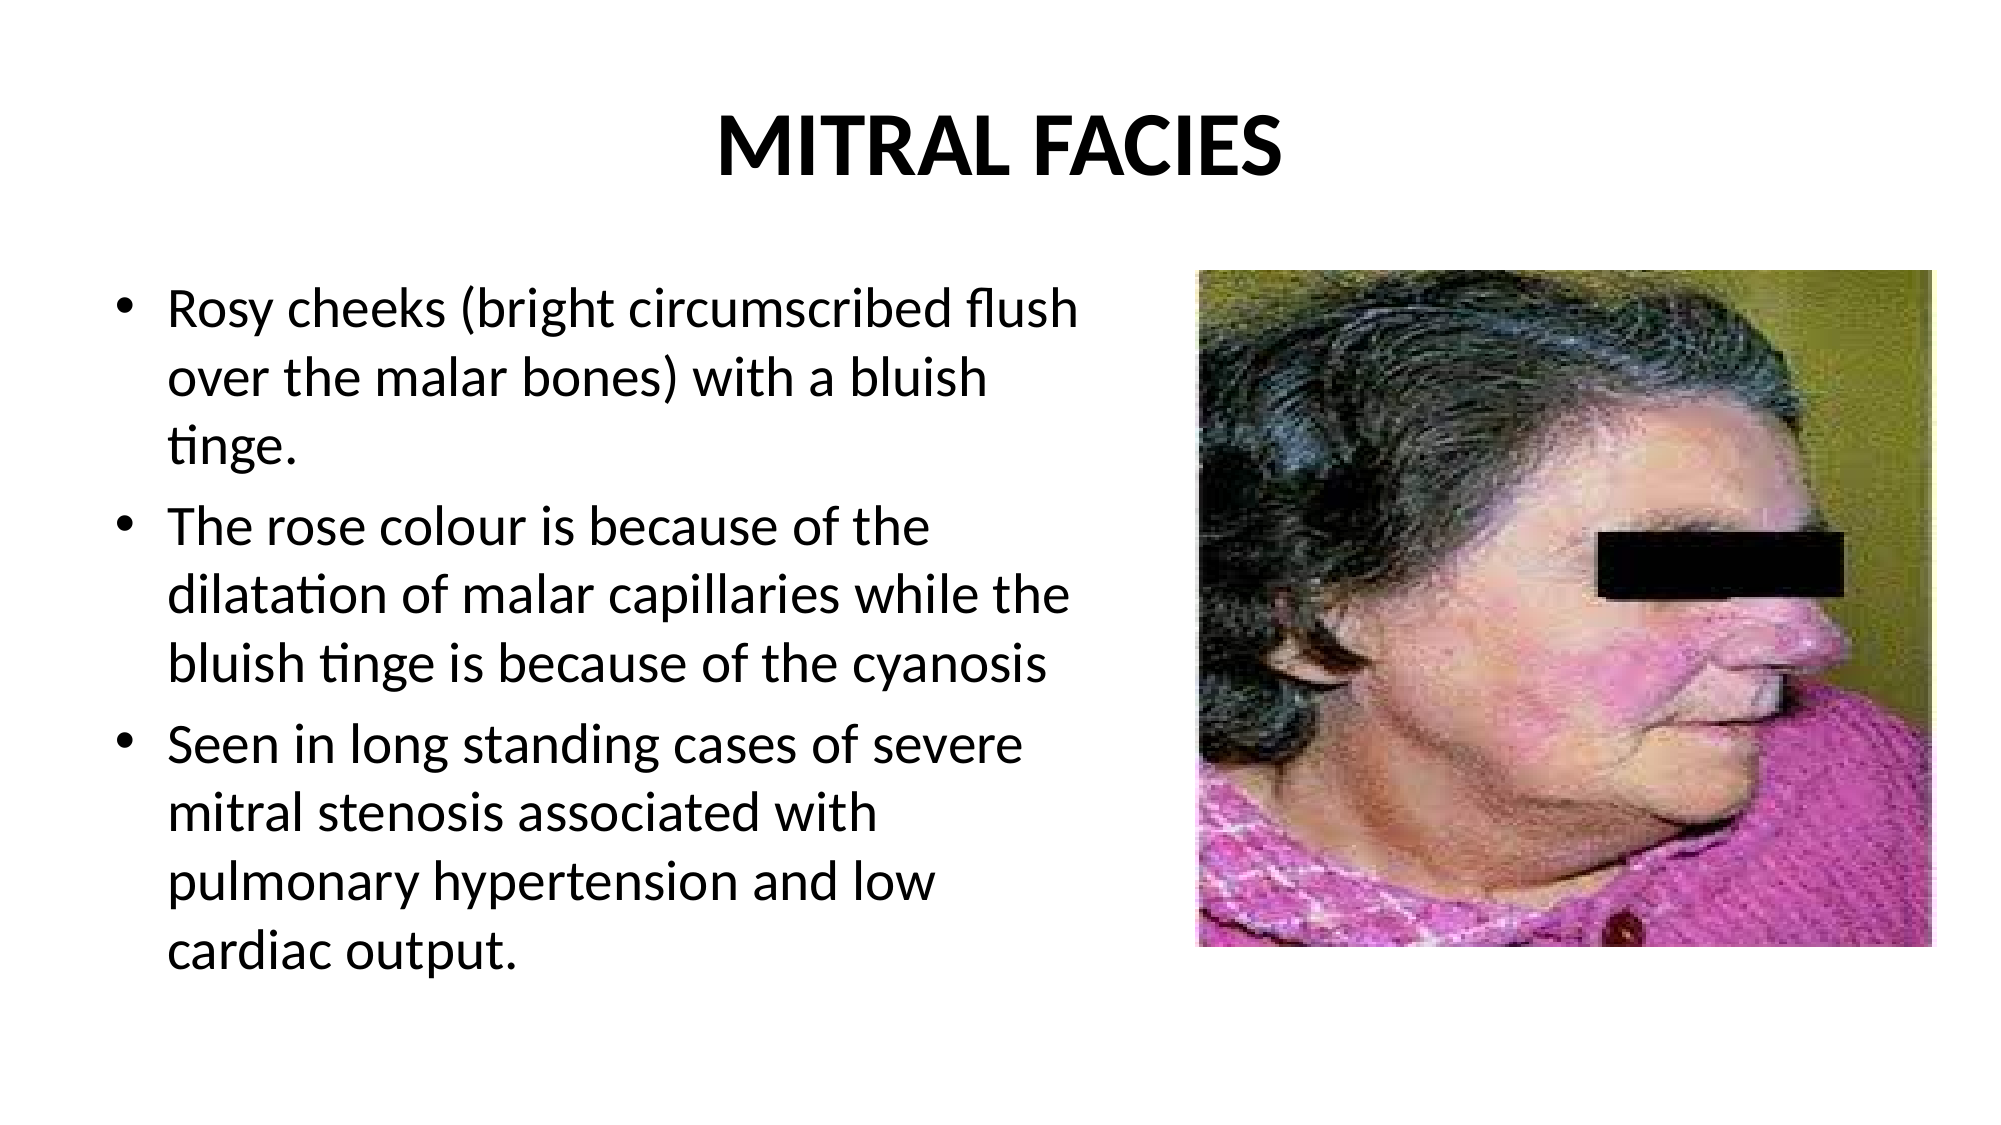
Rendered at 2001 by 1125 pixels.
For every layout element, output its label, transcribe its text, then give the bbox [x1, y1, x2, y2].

picture [1195, 270, 1937, 948]
list Rosy cheeks (bright circumscribed flush over the malar bones) with a bluish tinge. The rose colour is because of the dilatation of malar capillaries while the bluish tinge is because of the cyanosis Seen in long standing cases of severe mitral stenosis associated with pulmonary hypertension and low cardiac output. [99, 262, 1097, 1005]
title MITRAL FACIES [99, 45, 1900, 233]
